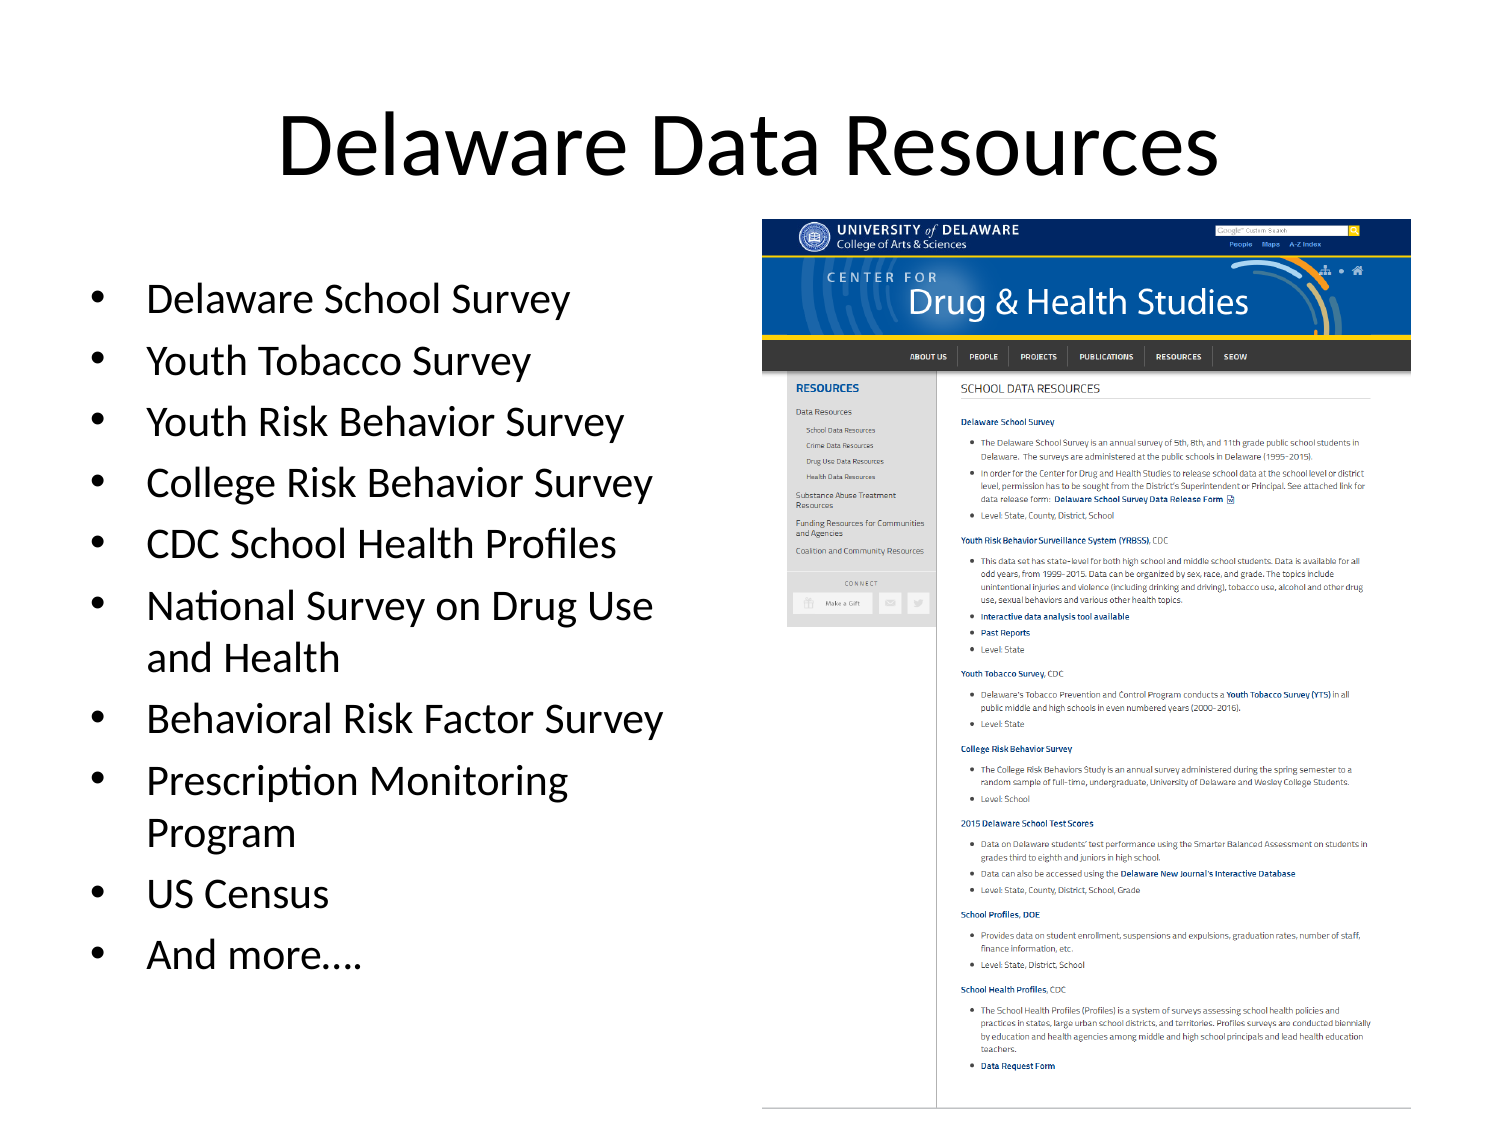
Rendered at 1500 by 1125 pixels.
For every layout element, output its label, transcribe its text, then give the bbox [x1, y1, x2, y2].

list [762, 219, 1411, 1109]
title Delaware Data Resources [75, 45, 1425, 233]
list Delaware School Survey Youth Tobacco Survey Youth Risk Behavior Survey College Risk Behavior Survey CDC School Health Profiles National Survey on Drug Use and Health Behavioral Risk Factor Survey Prescription Monitoring Program US Census And more…. [75, 262, 738, 1005]
